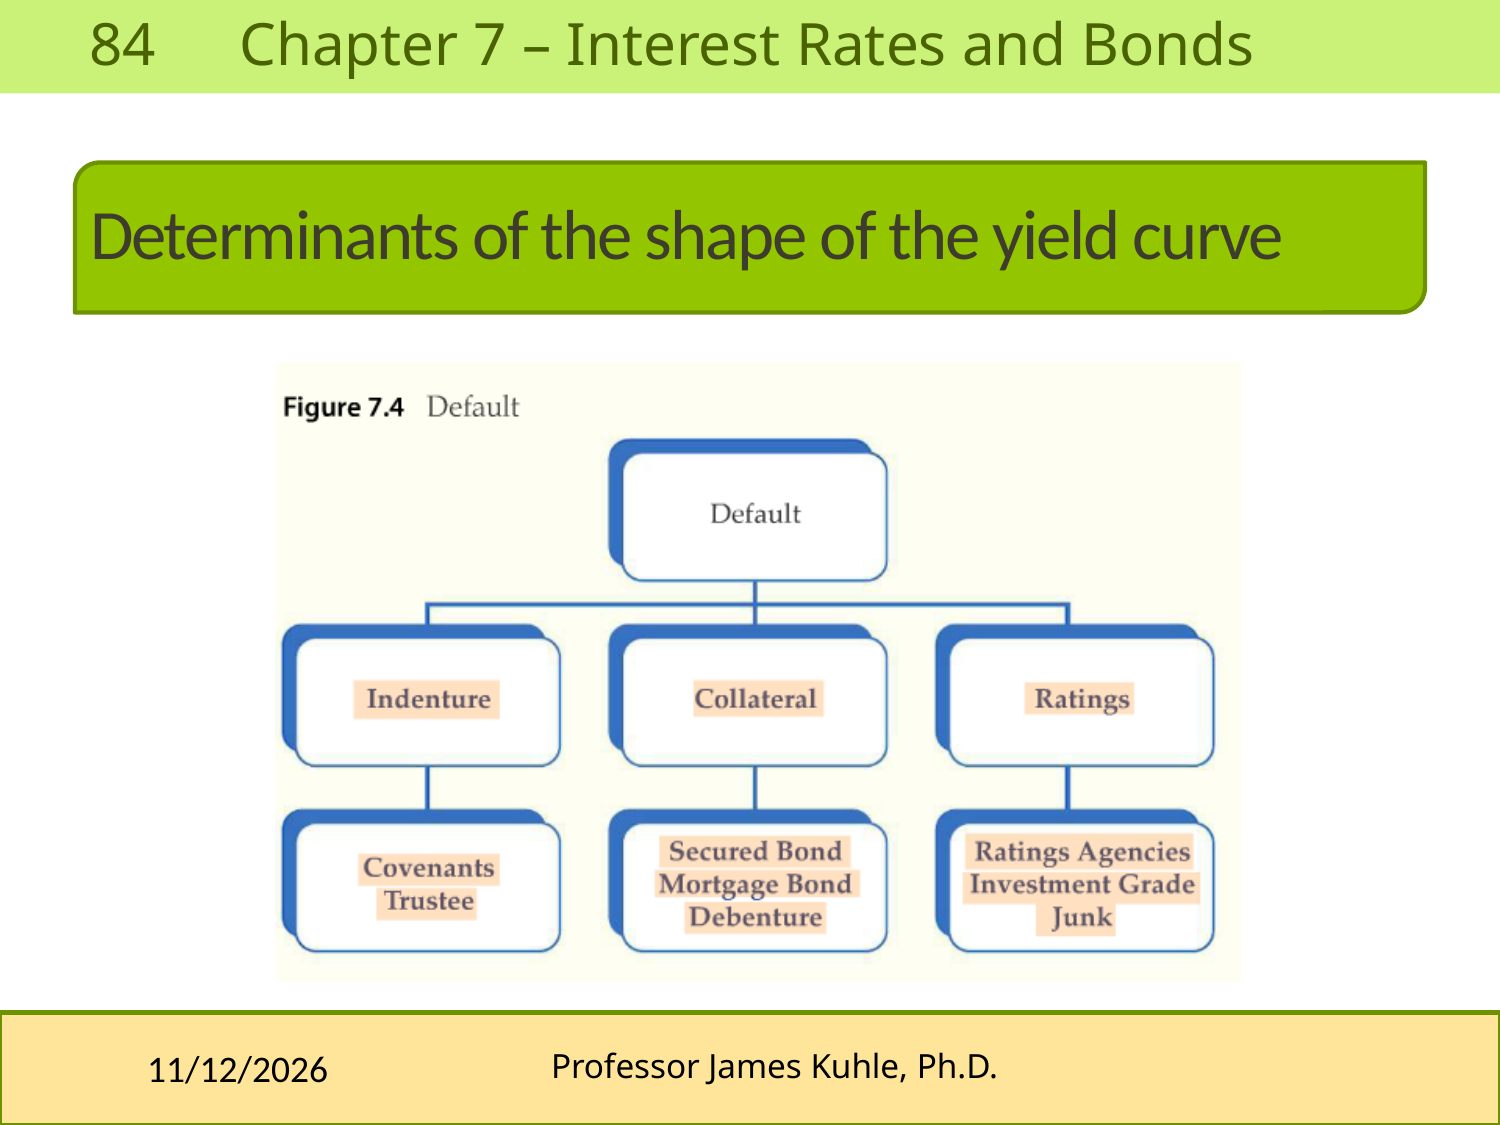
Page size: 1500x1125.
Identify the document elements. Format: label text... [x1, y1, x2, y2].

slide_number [0, 1037, 437, 1092]
title Determinants of the shape of the yield curve [75, 149, 1425, 313]
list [274, 362, 1241, 982]
footer Professor James Kuhle, Ph.D. [437, 1037, 1113, 1092]
